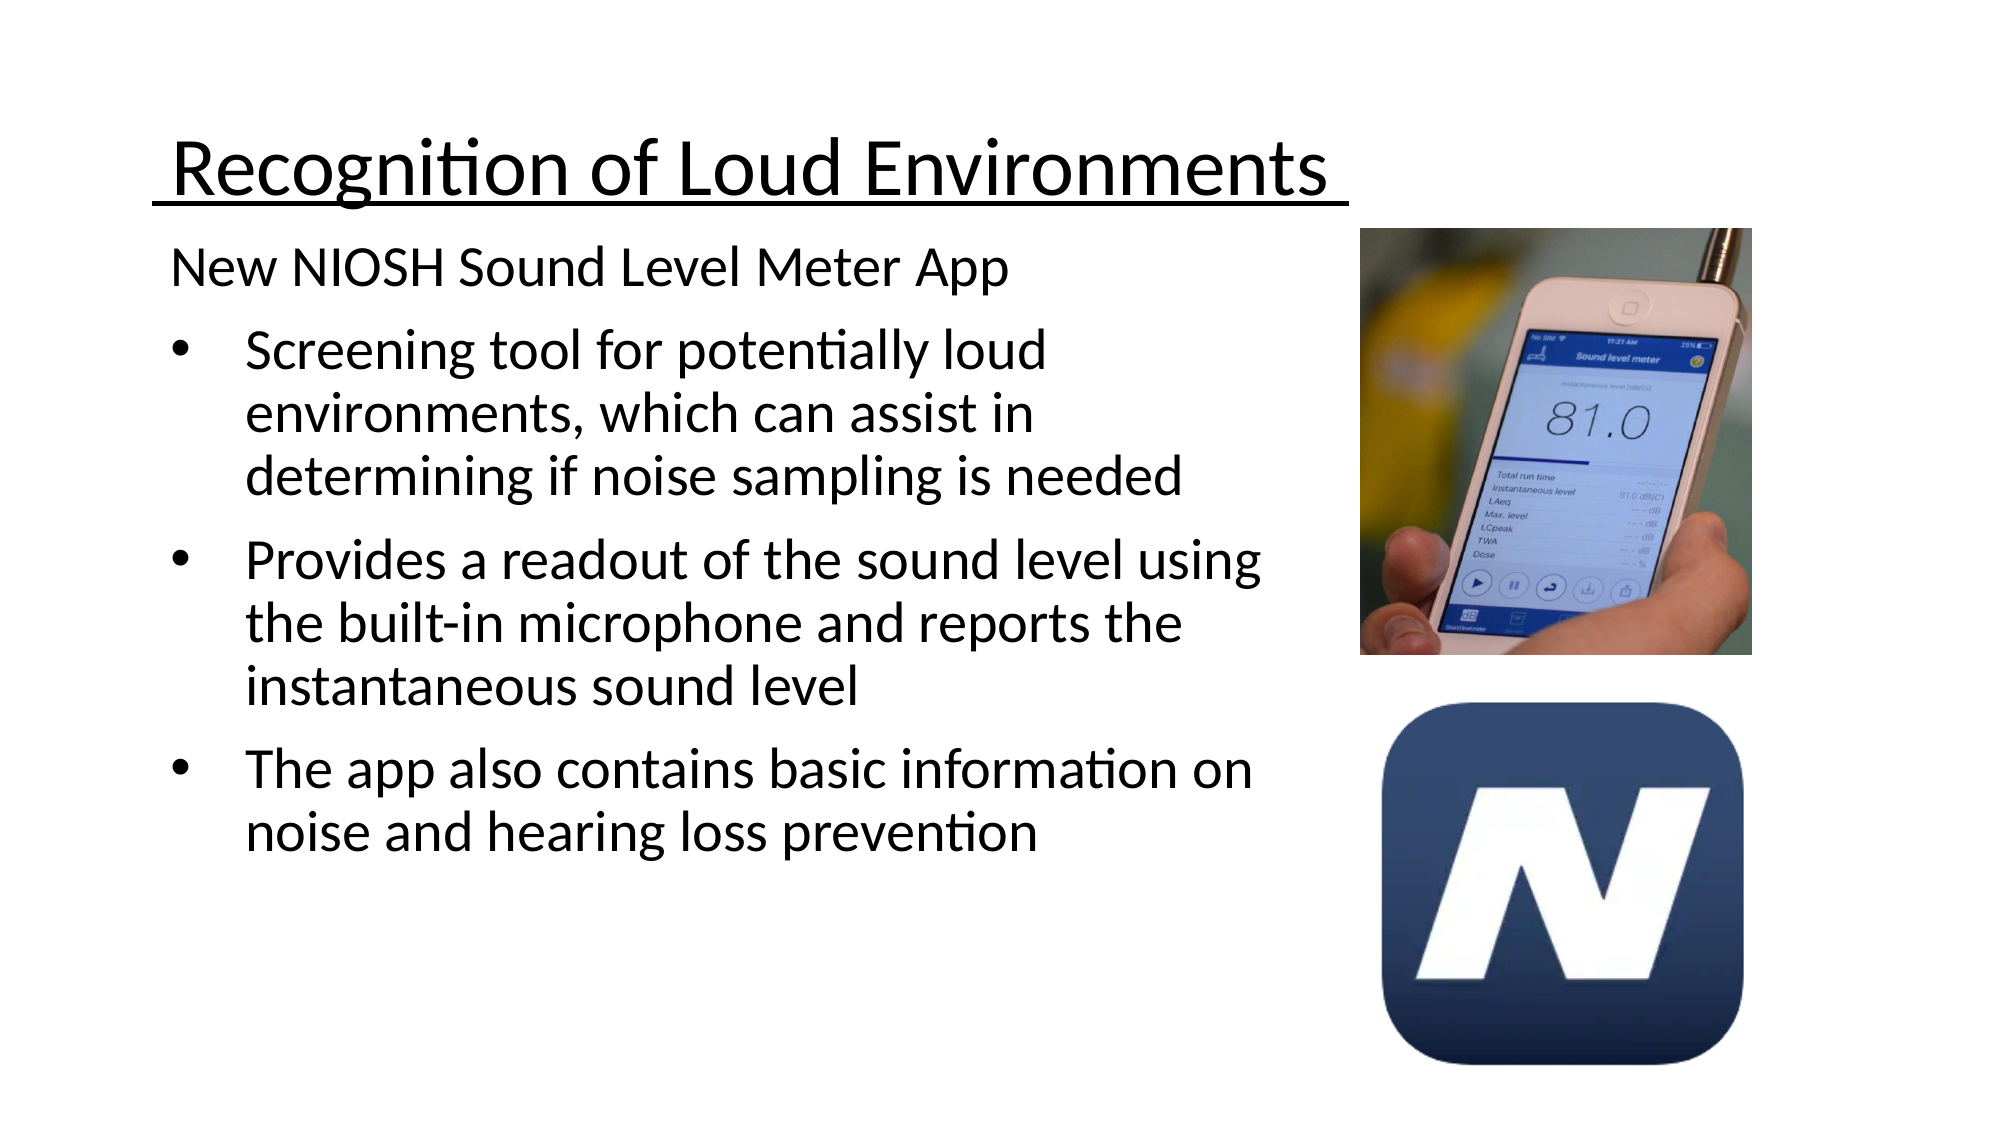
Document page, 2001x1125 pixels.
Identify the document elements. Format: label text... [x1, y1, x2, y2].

picture [1359, 228, 1753, 656]
picture [1346, 687, 1767, 1082]
list New NIOSH Sound Level Meter App Screening tool for potentially loud environments, which can assist in determining if noise sampling is needed Provides a readout of the sound level using the built-in microphone and reports the instantaneous sound level The app also contains basic information on noise and hearing loss prevention [137, 228, 1347, 1031]
title Recognition of Loud Environments [137, 59, 1863, 278]
